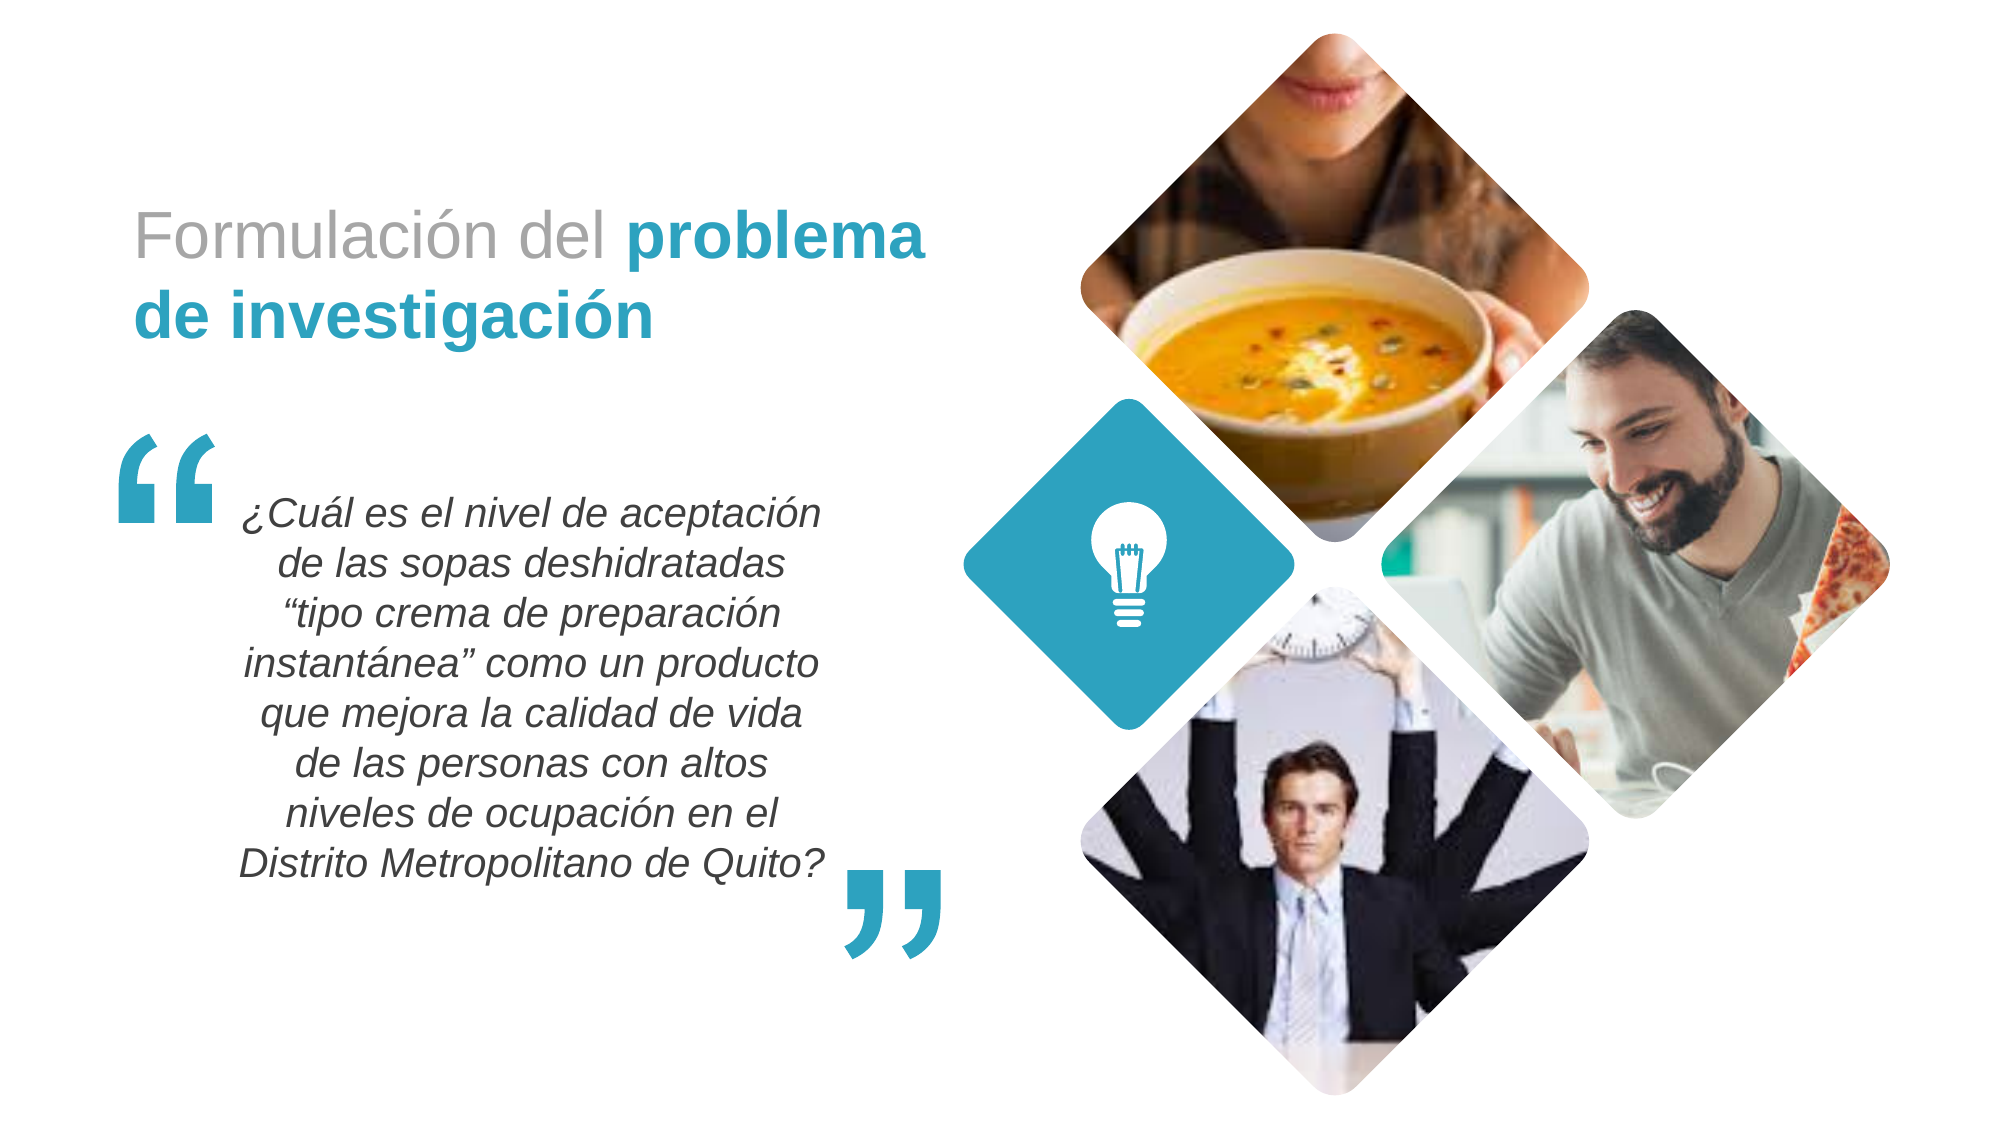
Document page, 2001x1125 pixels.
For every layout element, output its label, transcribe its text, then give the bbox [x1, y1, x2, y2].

text_box ¿Cuál es el nivel de aceptación de las sopas deshidratadas “tipo crema de preparación instantánea” como un producto que mejora la calidad de vida de las personas con altos niveles de ocupación en el Distrito Metropolitano de Quito? [219, 478, 845, 894]
picture [1080, 33, 1890, 1096]
text_box [1148, 543, 1296, 586]
text_box Formulación del problema de investigación [118, 184, 1011, 359]
text_box [117, 432, 159, 524]
text_box [1090, 543, 1168, 586]
text_box [962, 438, 1110, 691]
text_box [175, 432, 217, 524]
text_box [900, 869, 942, 961]
text_box [842, 869, 885, 961]
